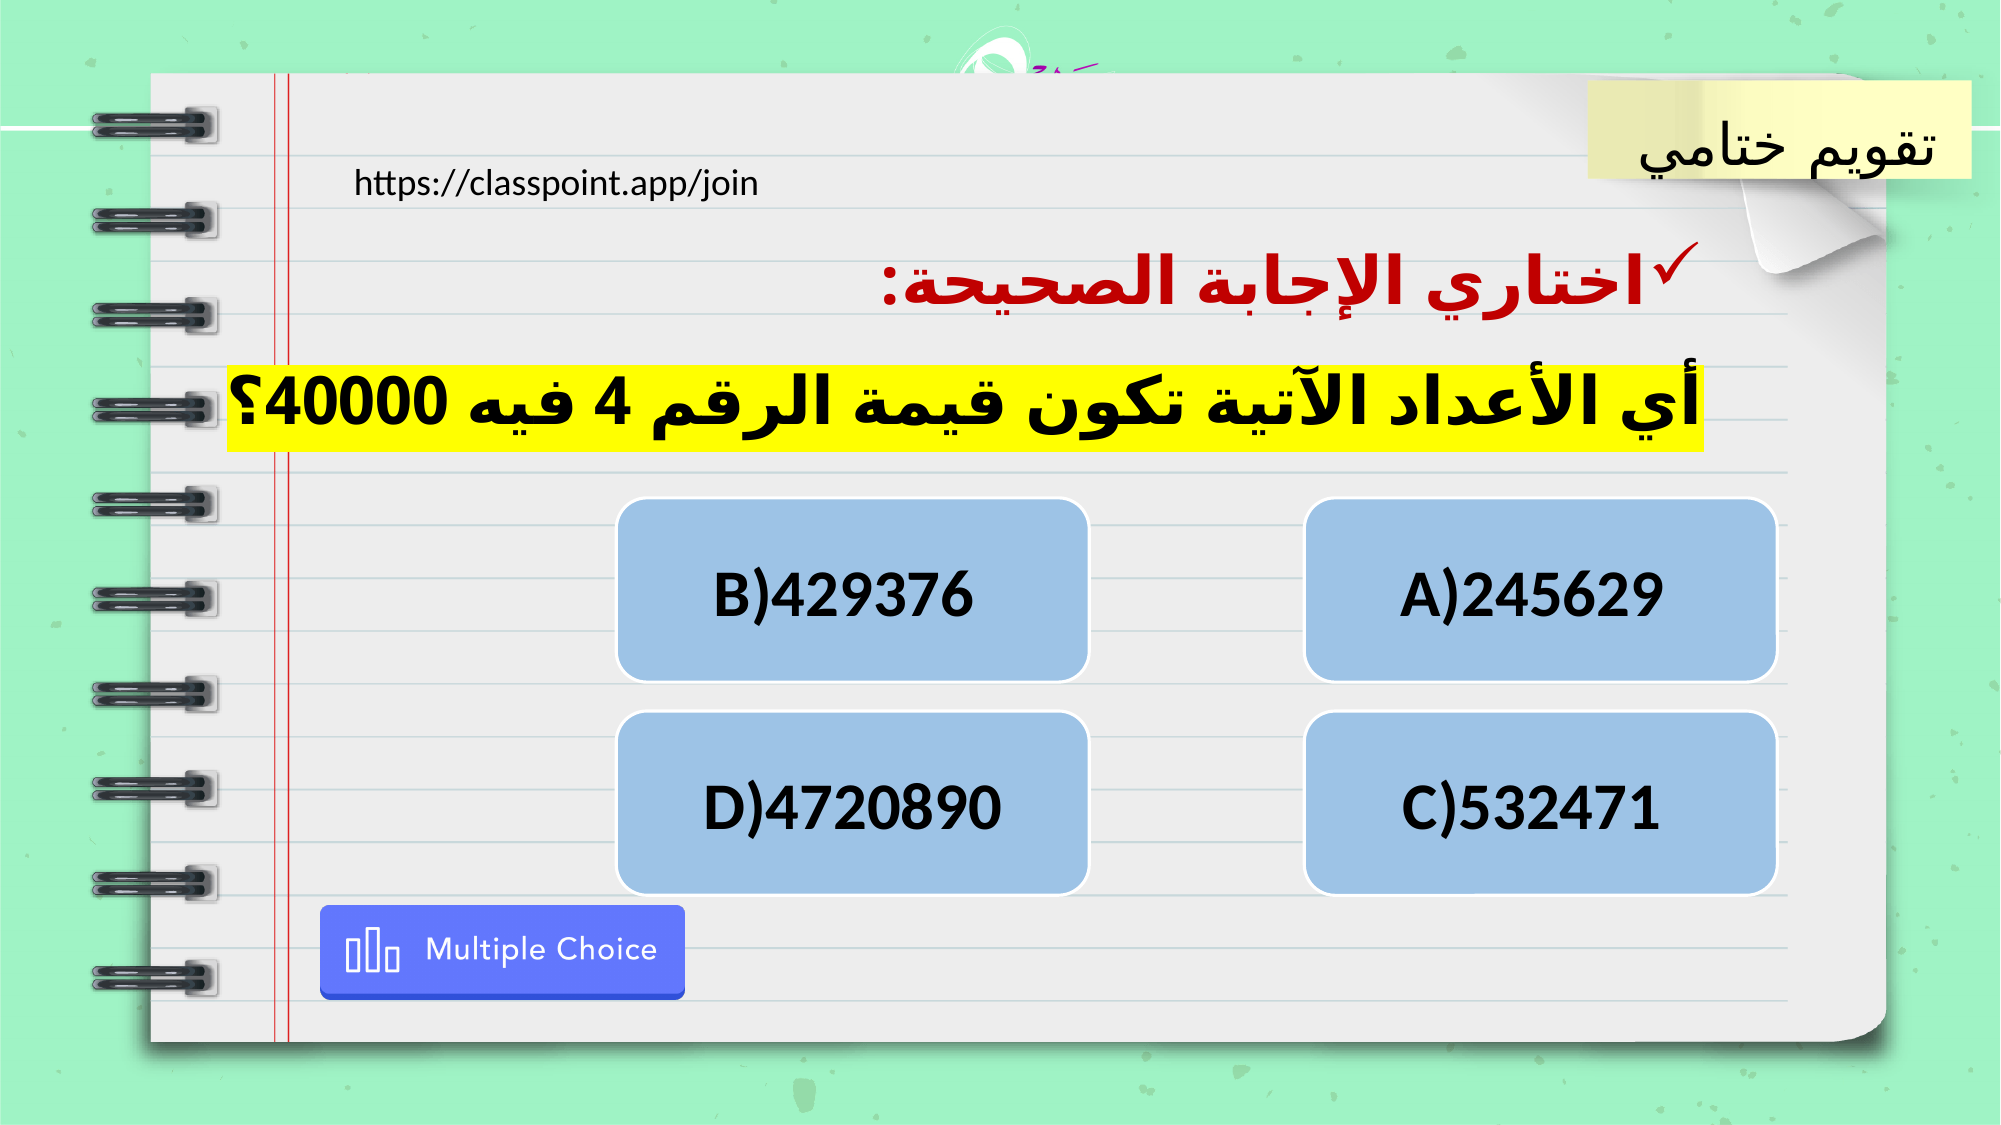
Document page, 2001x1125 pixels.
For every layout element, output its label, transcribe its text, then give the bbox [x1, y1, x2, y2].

text_box https://classpoint.app/join [301, 150, 775, 210]
text_box اختاري الإجابة الصحيحة: أي الأعداد الآتية تكون قيمة الرقم 4 فيه 40000؟ [142, 190, 1719, 446]
text_box C)532471 [1302, 709, 1779, 897]
picture [0, 0, 2001, 1125]
text_box A)245629 [1302, 496, 1779, 684]
text_box D)4720890 [614, 709, 1091, 897]
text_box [1516, 45, 2000, 230]
text_box B)429376 [614, 496, 1091, 684]
